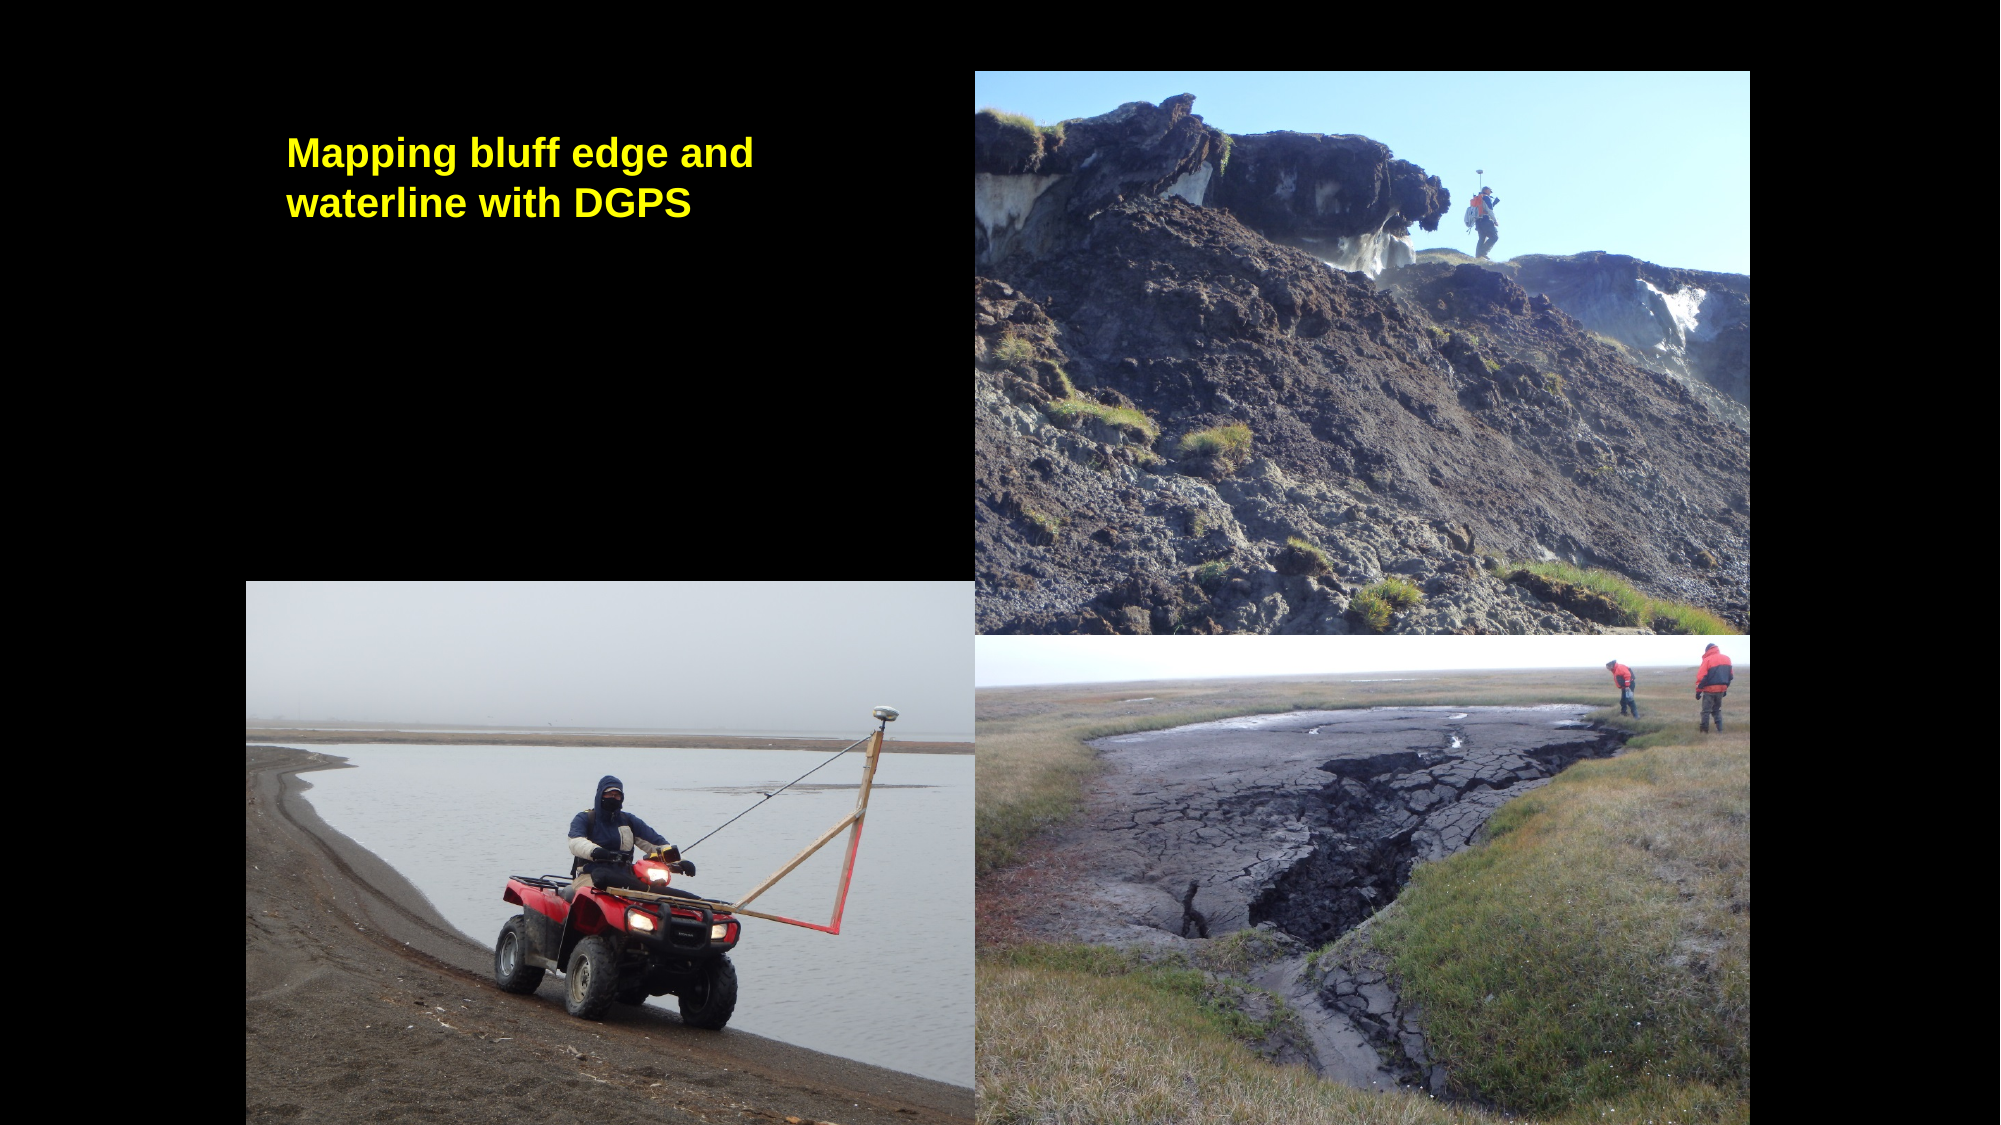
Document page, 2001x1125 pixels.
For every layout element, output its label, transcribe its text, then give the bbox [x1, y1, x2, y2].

picture [246, 71, 1751, 1125]
text_box Mapping bluff edge and waterline with DGPS [271, 118, 951, 233]
